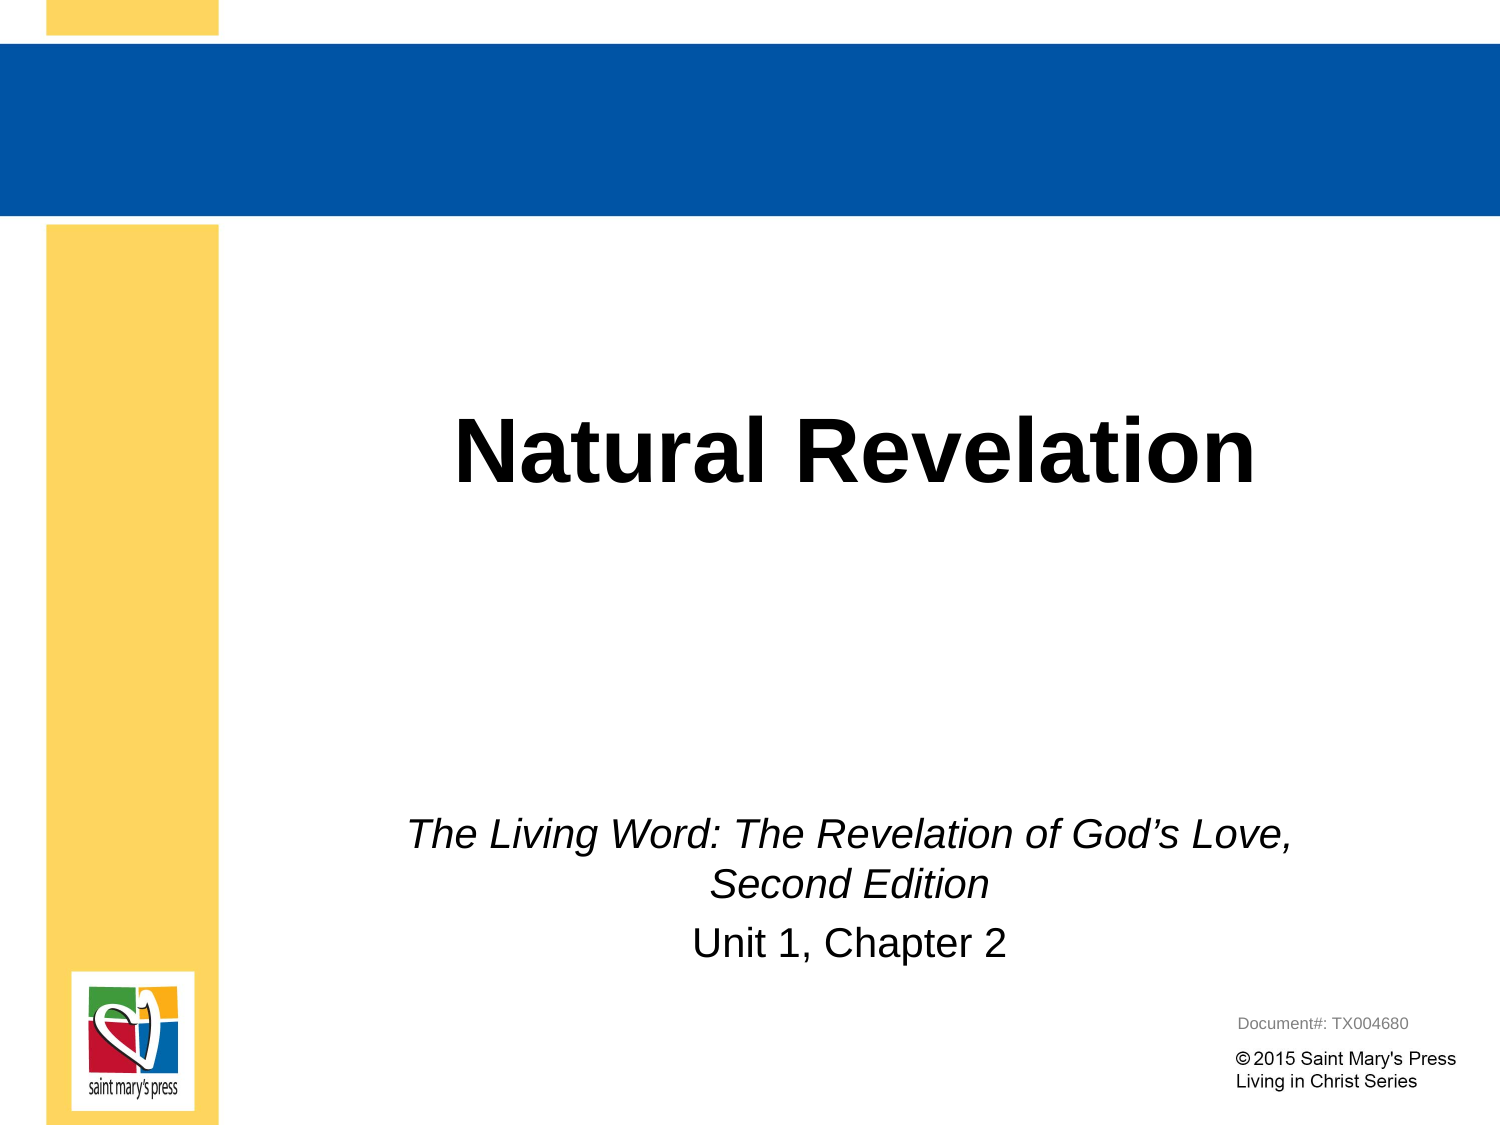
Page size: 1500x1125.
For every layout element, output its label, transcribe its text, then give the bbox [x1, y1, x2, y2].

title Natural Revelation [324, 324, 1388, 567]
text_box Document#: TX004680 [1237, 1012, 1450, 1033]
picture [0, 0, 1500, 1125]
text_box The Living Word: The Revelation of God’s Love, Second Edition Unit 1, Chapter 2 [324, 799, 1375, 963]
